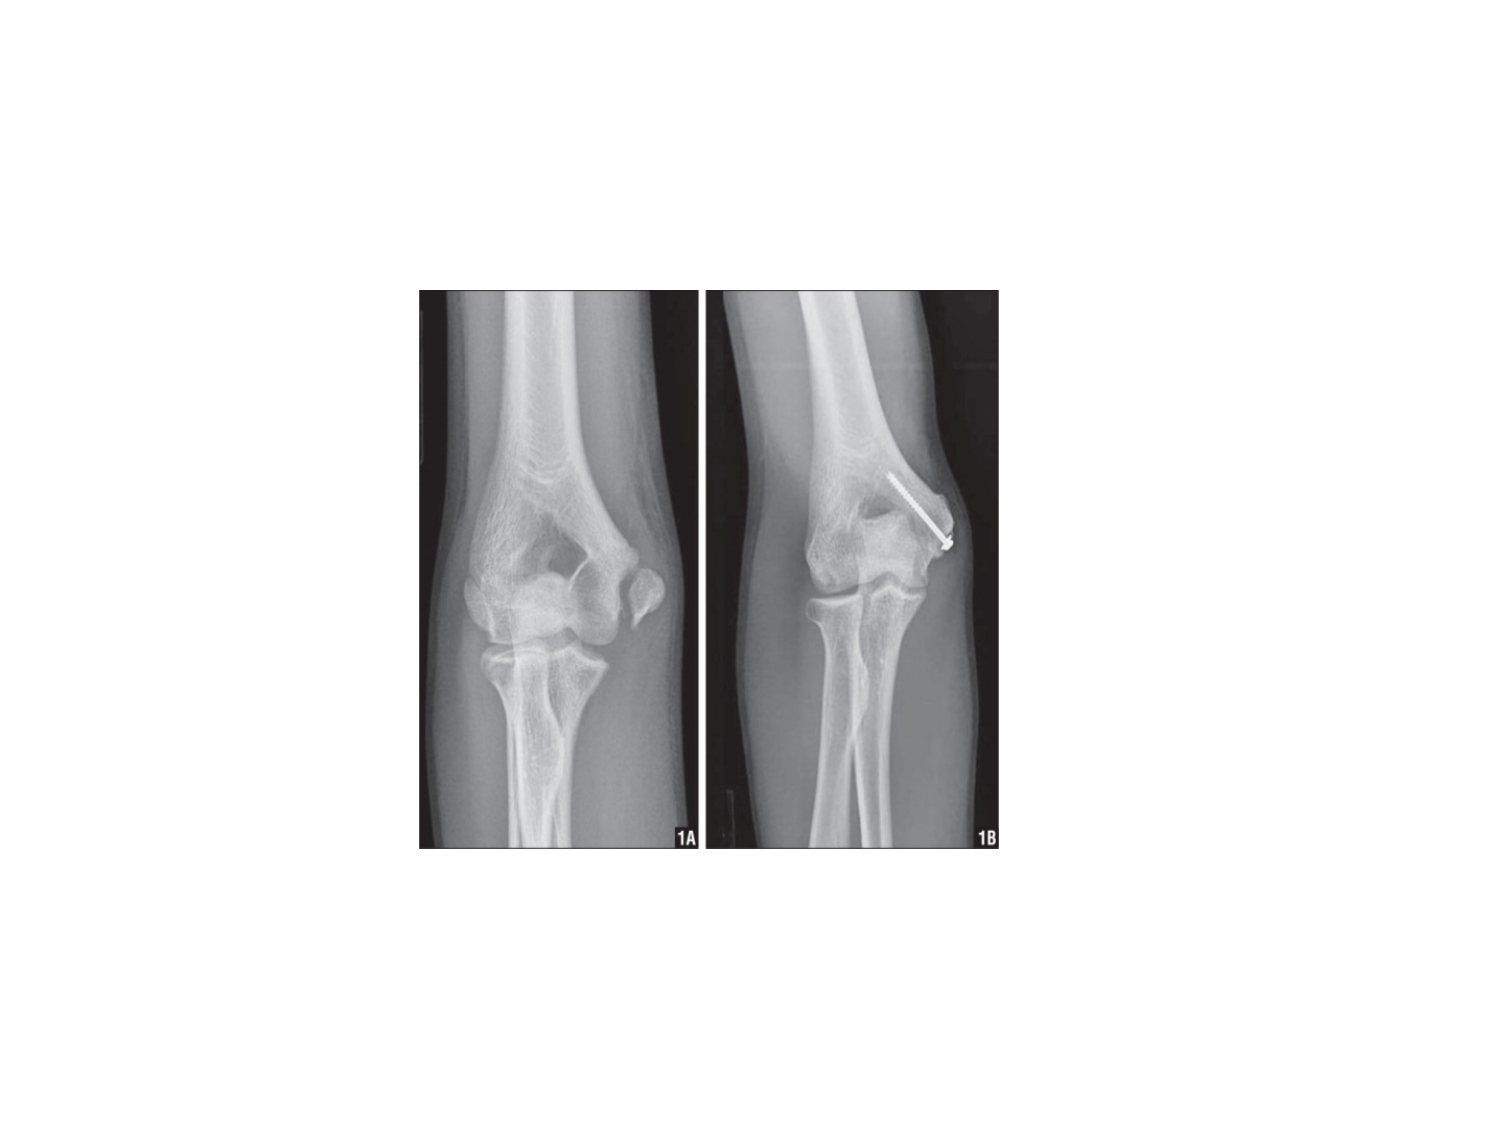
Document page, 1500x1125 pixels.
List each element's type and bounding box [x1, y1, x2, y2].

list [418, 290, 999, 849]
